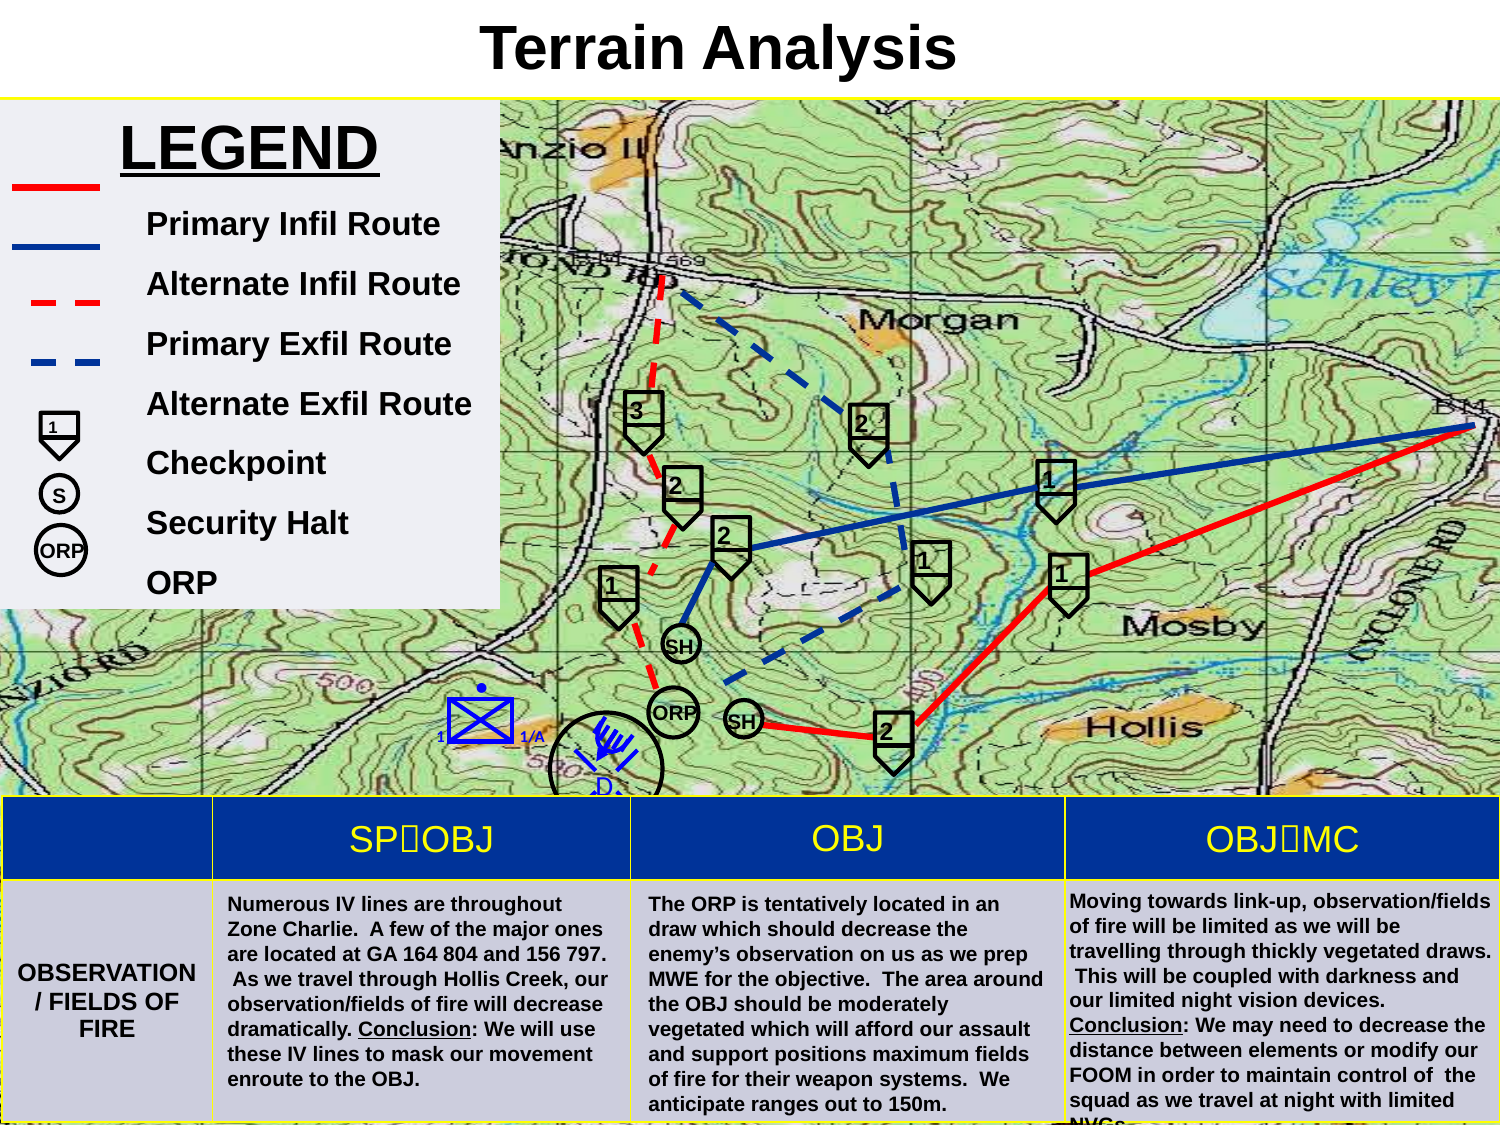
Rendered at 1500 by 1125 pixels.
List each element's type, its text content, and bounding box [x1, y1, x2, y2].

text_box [633, 452, 670, 469]
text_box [712, 512, 751, 580]
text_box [791, 724, 869, 738]
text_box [624, 387, 663, 455]
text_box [1049, 549, 1088, 618]
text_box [600, 325, 669, 337]
text_box Terrain Analysis [465, 0, 974, 90]
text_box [637, 687, 755, 738]
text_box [756, 702, 788, 743]
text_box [1087, 494, 1476, 576]
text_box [399, 649, 560, 755]
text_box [674, 287, 843, 413]
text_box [845, 491, 947, 509]
picture [0, 99, 1500, 1125]
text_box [1037, 455, 1076, 524]
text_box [663, 462, 702, 530]
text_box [749, 487, 1038, 540]
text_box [649, 624, 726, 668]
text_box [0, 99, 501, 616]
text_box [574, 749, 638, 813]
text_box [912, 537, 951, 605]
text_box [913, 588, 1052, 724]
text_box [599, 562, 638, 630]
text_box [637, 537, 688, 563]
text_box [874, 707, 913, 776]
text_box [849, 399, 888, 468]
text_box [1074, 424, 1476, 488]
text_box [707, 587, 901, 693]
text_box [665, 577, 729, 610]
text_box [580, 726, 632, 765]
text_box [609, 648, 647, 674]
